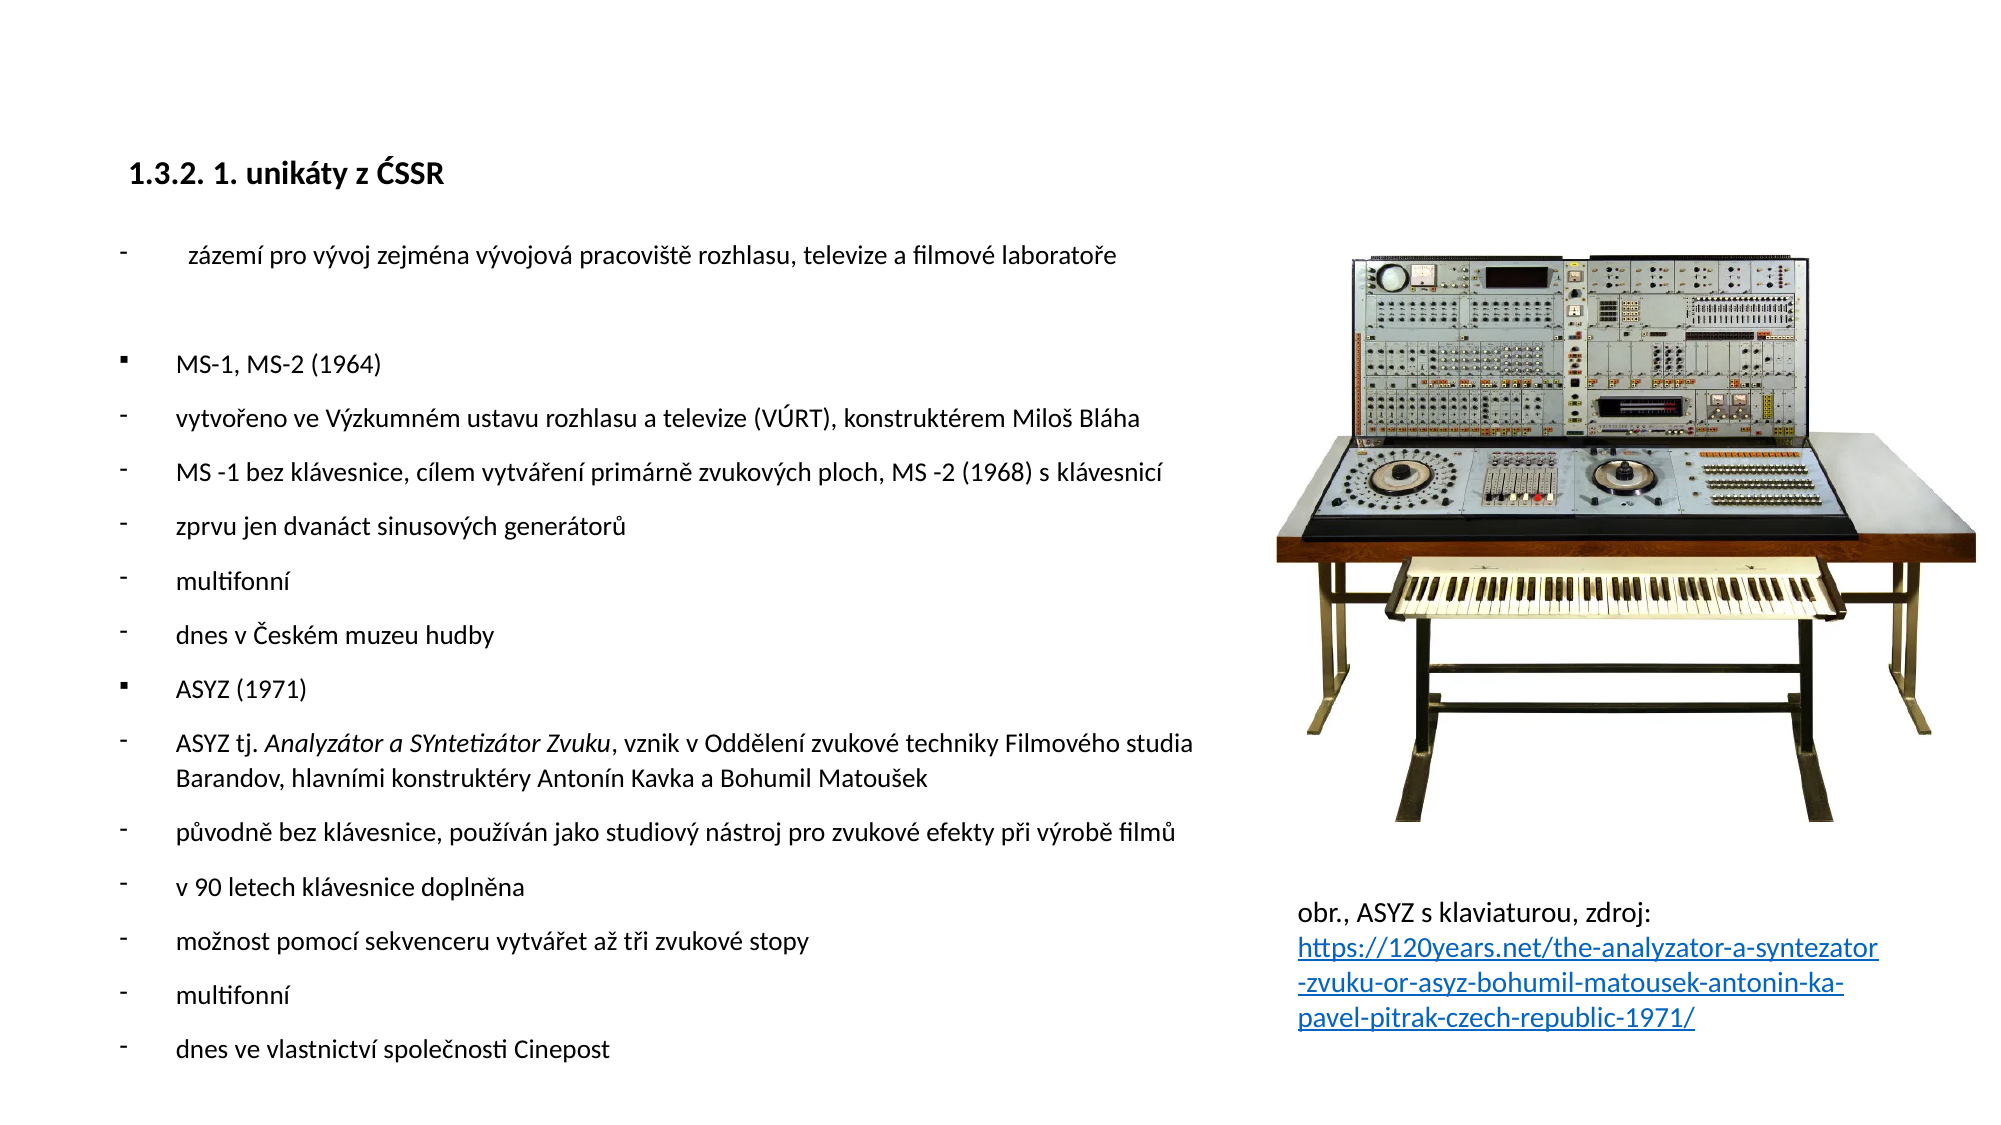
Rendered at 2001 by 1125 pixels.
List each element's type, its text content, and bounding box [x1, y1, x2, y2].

text_box obr., ASYZ s klaviaturou, zdroj: https://120years.net/the-analyzator-a-syntezator -zvuku-or-asyz-bohumil-matousek-antonin-ka- pavel-pitrak-czech-republic-1971/ [1282, 886, 1894, 1076]
title 1.3.2. 1. unikáty z ĆSSR [113, 59, 1839, 252]
list zázemí pro vývoj zejména vývojová pracoviště rozhlasu, televize a filmové laboratoře MS-1, MS-2 (1964) vytvořeno ve Výzkumném ustavu rozhlasu a televize (VÚRT), konstruktérem Miloš Bláha MS -1 bez klávesnice, cílem vytváření primárně zvukových ploch, MS -2 (1968) s klávesnicí zprvu jen dvanáct sinusových generátorů multifonní dnes v Českém muzeu hudby ASYZ (1971) ASYZ tj. Analyzátor a SYntetizátor Zvuku, vznik v Oddělení zvukové techniky Filmového studia Barandov, hlavními konstruktéry Antonín Kavka a Bohumil Matoušek původně bez klávesnice, používán jako studiový nástroj pro zvukové efekty při výrobě filmů v 90 letech klávesnice doplněna možnost pomocí sekvenceru vytvářet až tři zvukové stopy multifonní dnes ve vlastnictví společnosti Cinepost [104, 228, 1272, 1078]
picture [1271, 252, 1980, 822]
